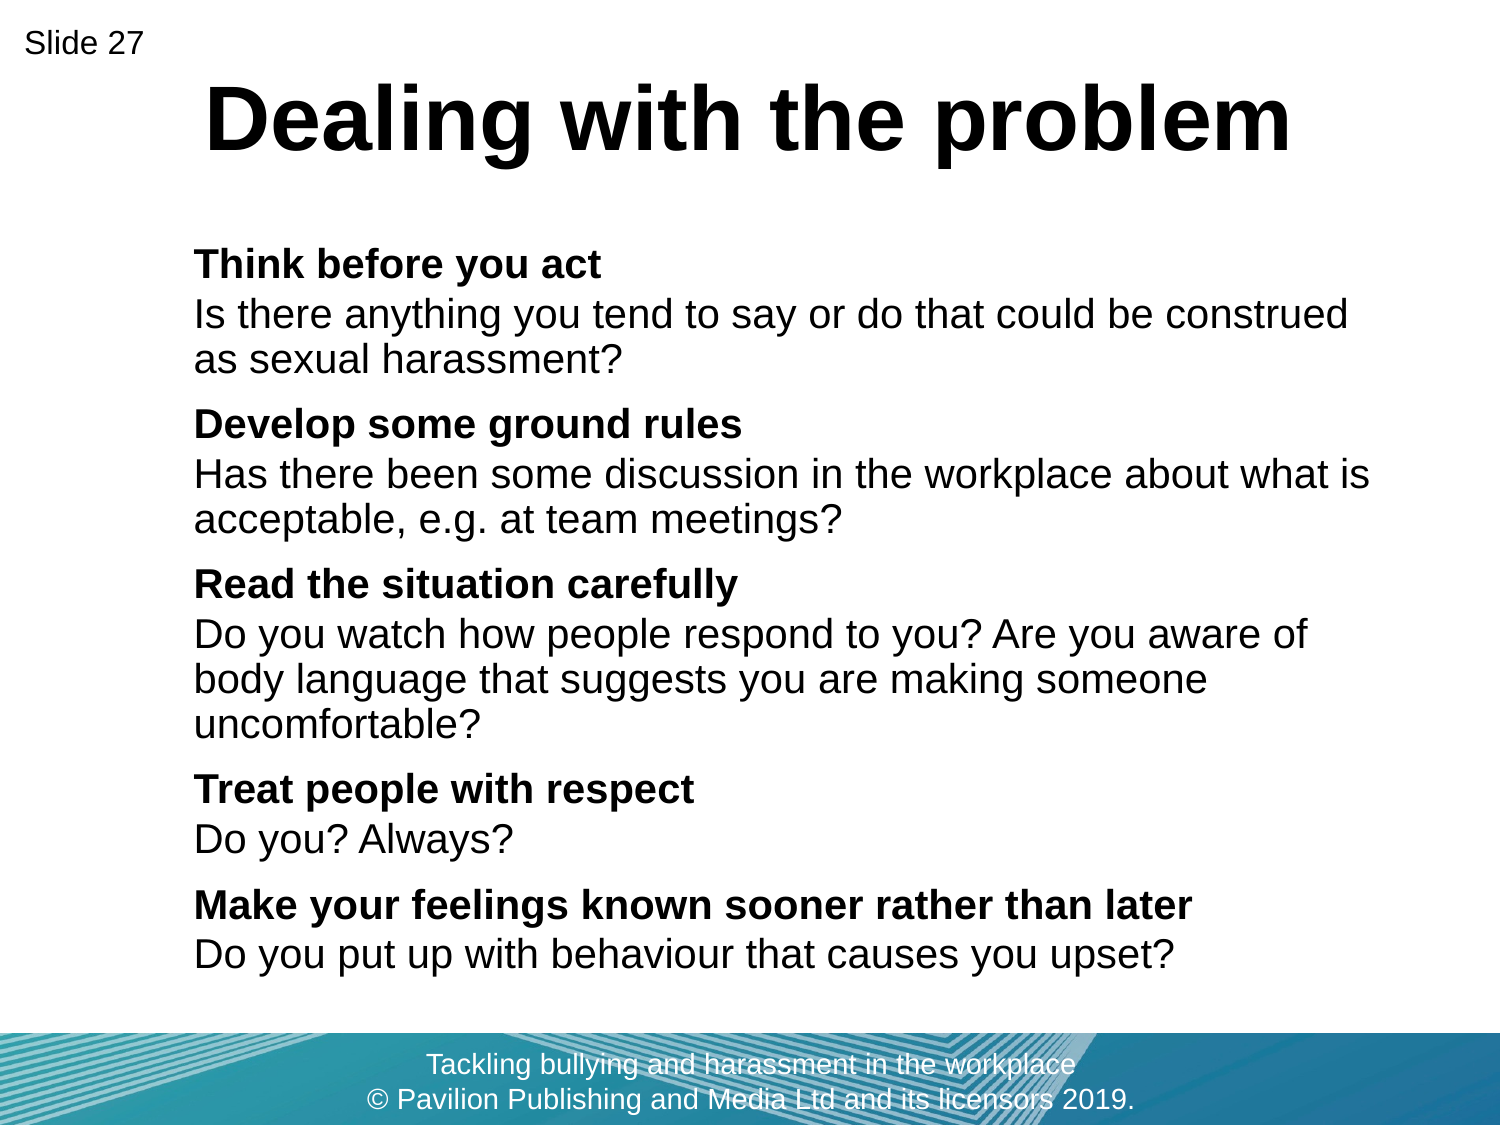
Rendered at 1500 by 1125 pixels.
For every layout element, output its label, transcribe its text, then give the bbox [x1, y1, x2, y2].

list Think before you act Is there anything you tend to say or do that could be construed as sexual harassment? Develop some ground rules Has there been some discussion in the workplace about what is acceptable, e.g. at team meetings? Read the situation carefully Do you watch how people respond to you? Are you aware of body language that suggests you are making someone uncomfortable? Treat people with respect Do you? Always? Make your feelings known sooner rather than later Do you put up with behaviour that causes you upset? [185, 235, 1396, 950]
picture [0, 1033, 1500, 1125]
title Dealing with the problem [102, 11, 1398, 231]
text_box Slide 27 [16, 13, 307, 69]
